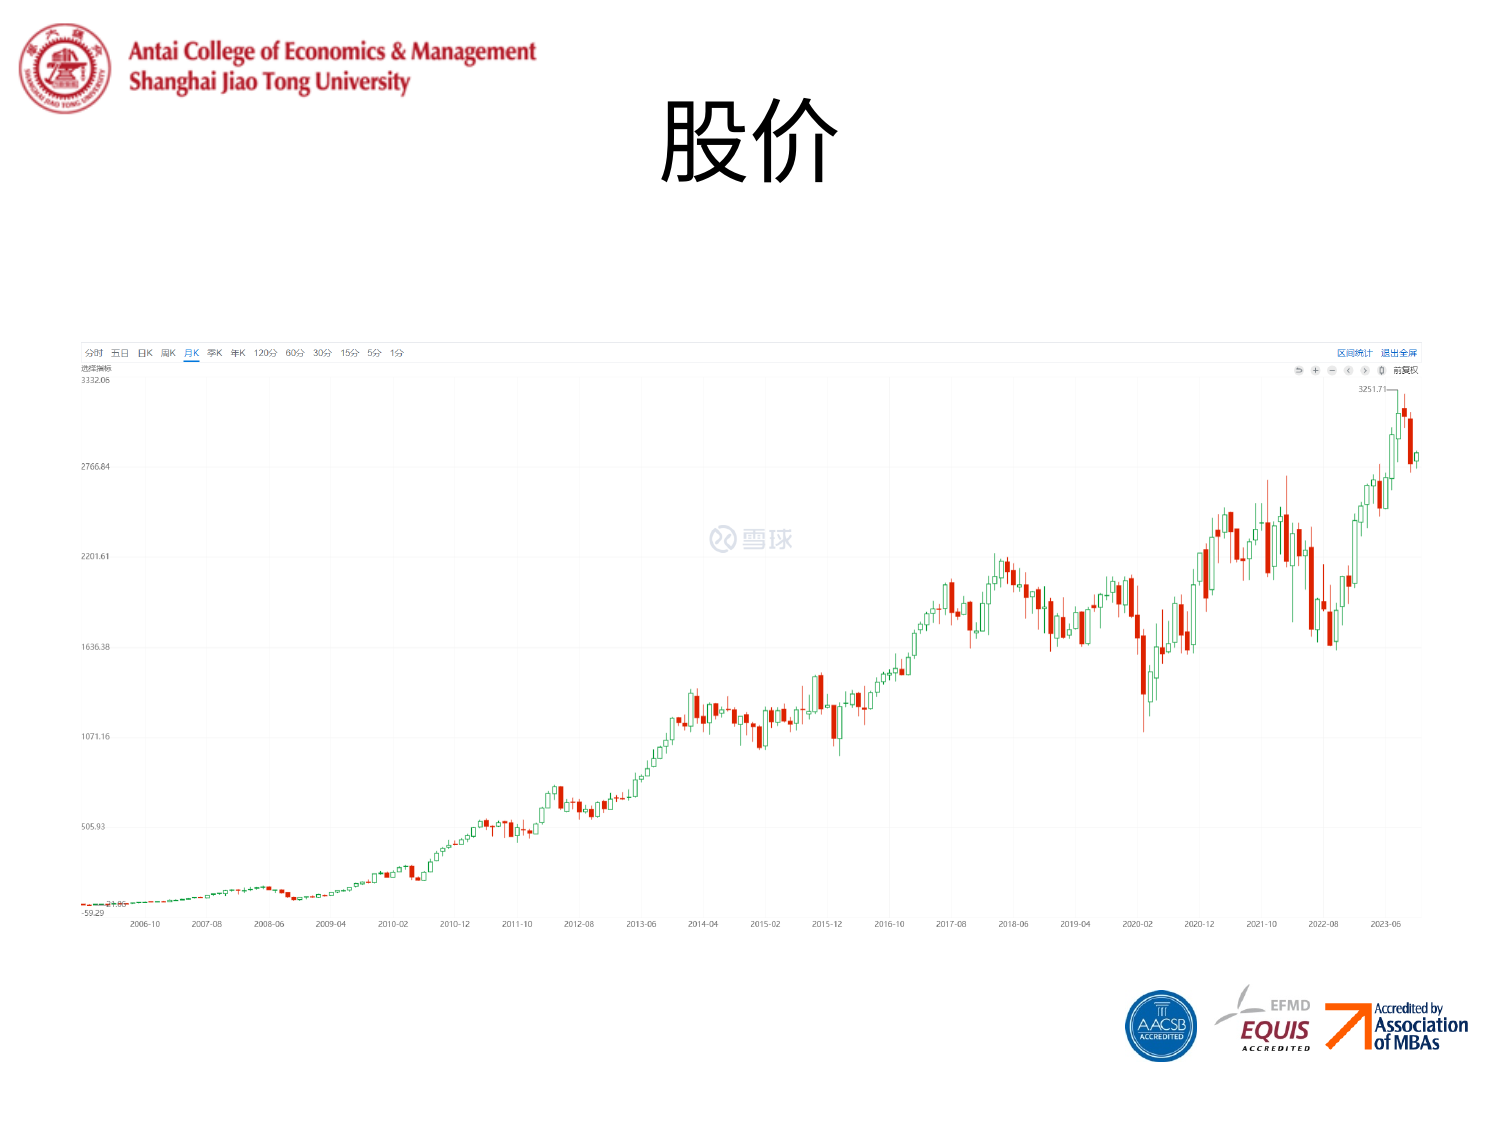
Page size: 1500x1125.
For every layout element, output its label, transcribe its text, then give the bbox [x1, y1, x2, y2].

picture [1214, 984, 1310, 1051]
picture [1325, 1002, 1468, 1050]
title 股价 [75, 45, 1425, 233]
picture [2, 19, 548, 119]
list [74, 337, 1426, 931]
picture [1125, 990, 1197, 1062]
